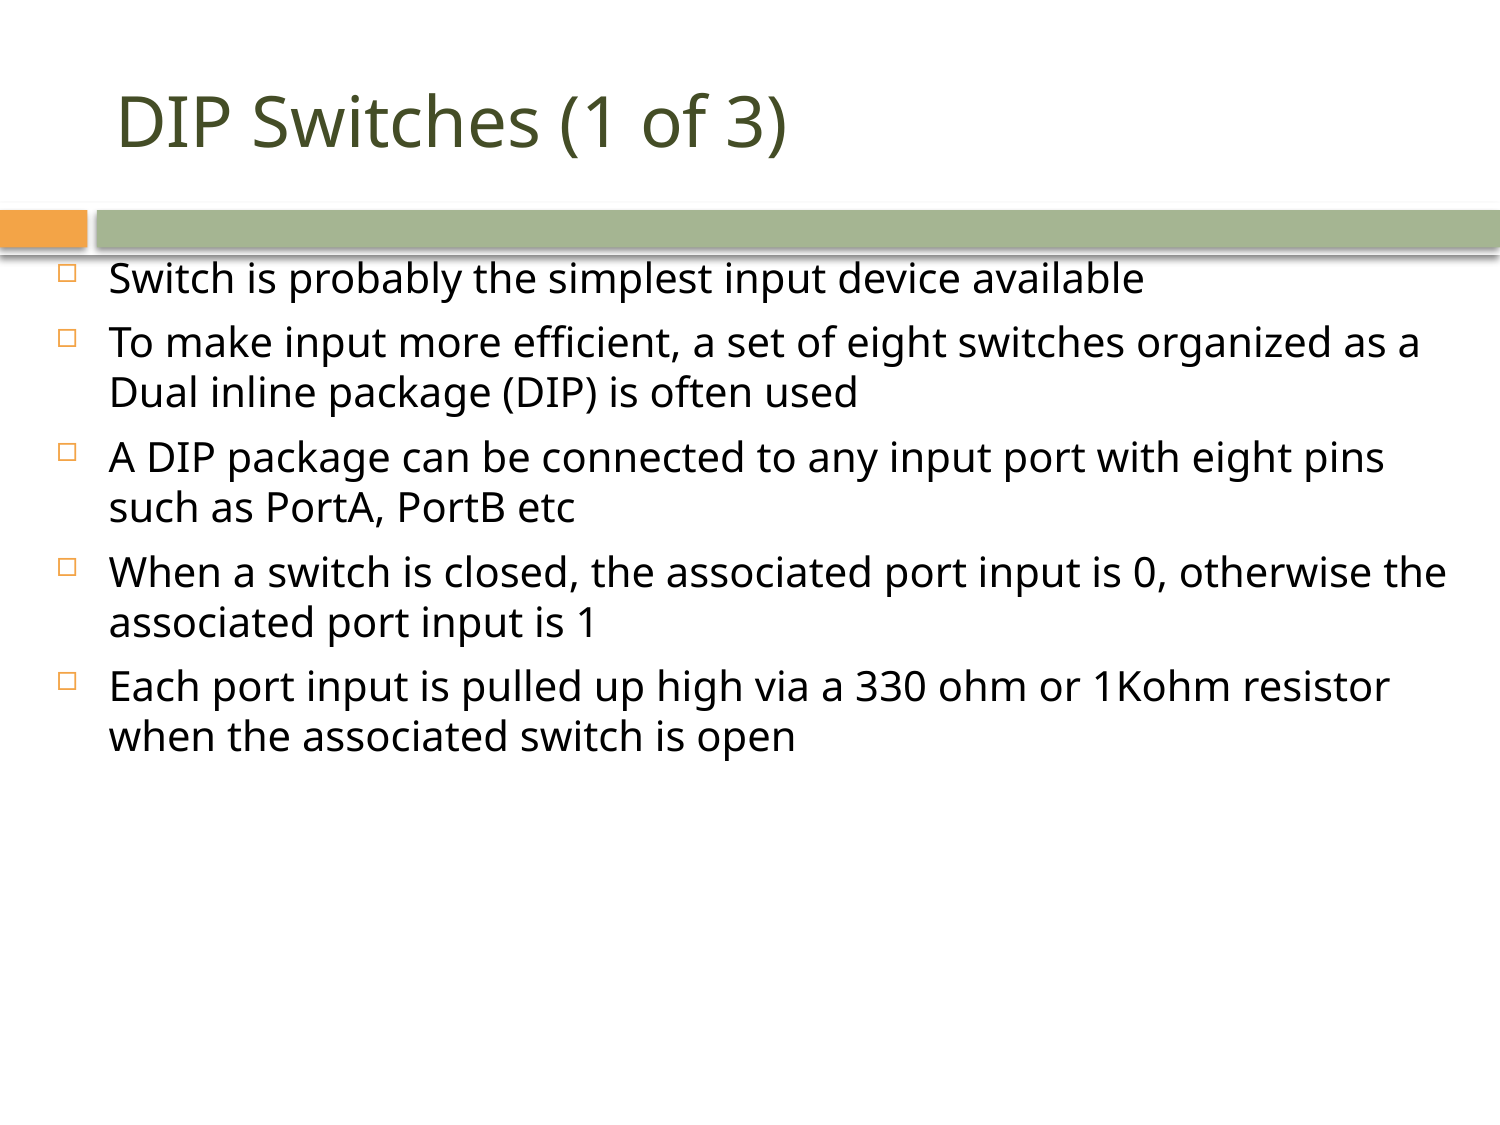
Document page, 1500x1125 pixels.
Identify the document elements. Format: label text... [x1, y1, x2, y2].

title DIP Switches (1 of 3) [100, 37, 1438, 184]
list Switch is probably the simplest input device available To make input more efficient, a set of eight switches organized as a Dual inline package (DIP) is often used A DIP package can be connected to any input port with eight pins such as PortA, PortB etc When a switch is closed, the associated port input is 0, otherwise the associated port input is 1 Each port input is pulled up high via a 330 ohm or 1Kohm resistor when the associated switch is open [41, 184, 1495, 1024]
